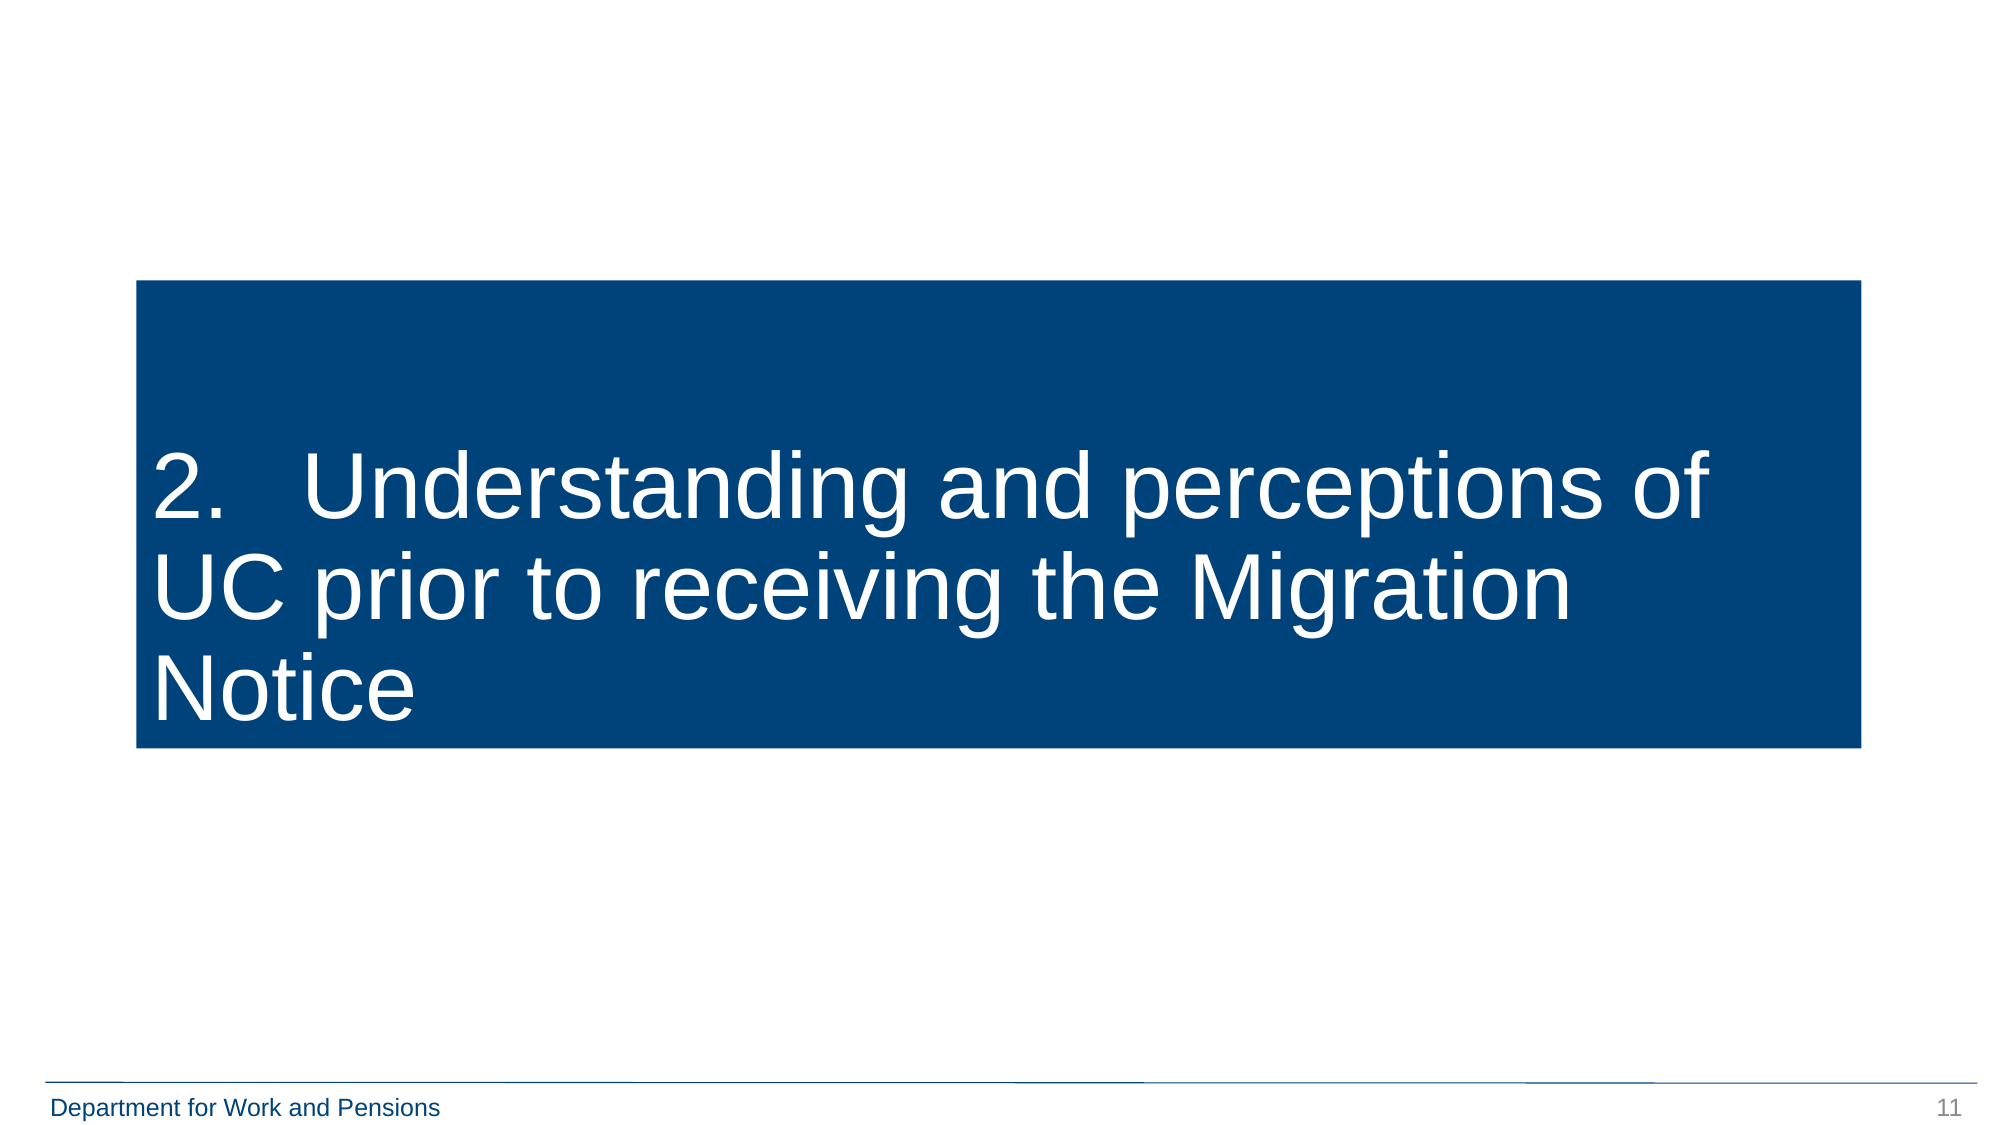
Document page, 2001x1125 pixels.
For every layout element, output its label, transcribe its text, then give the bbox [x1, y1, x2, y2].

title 2. Understanding and perceptions of UC prior to receiving the Migration Notice [136, 280, 1862, 749]
